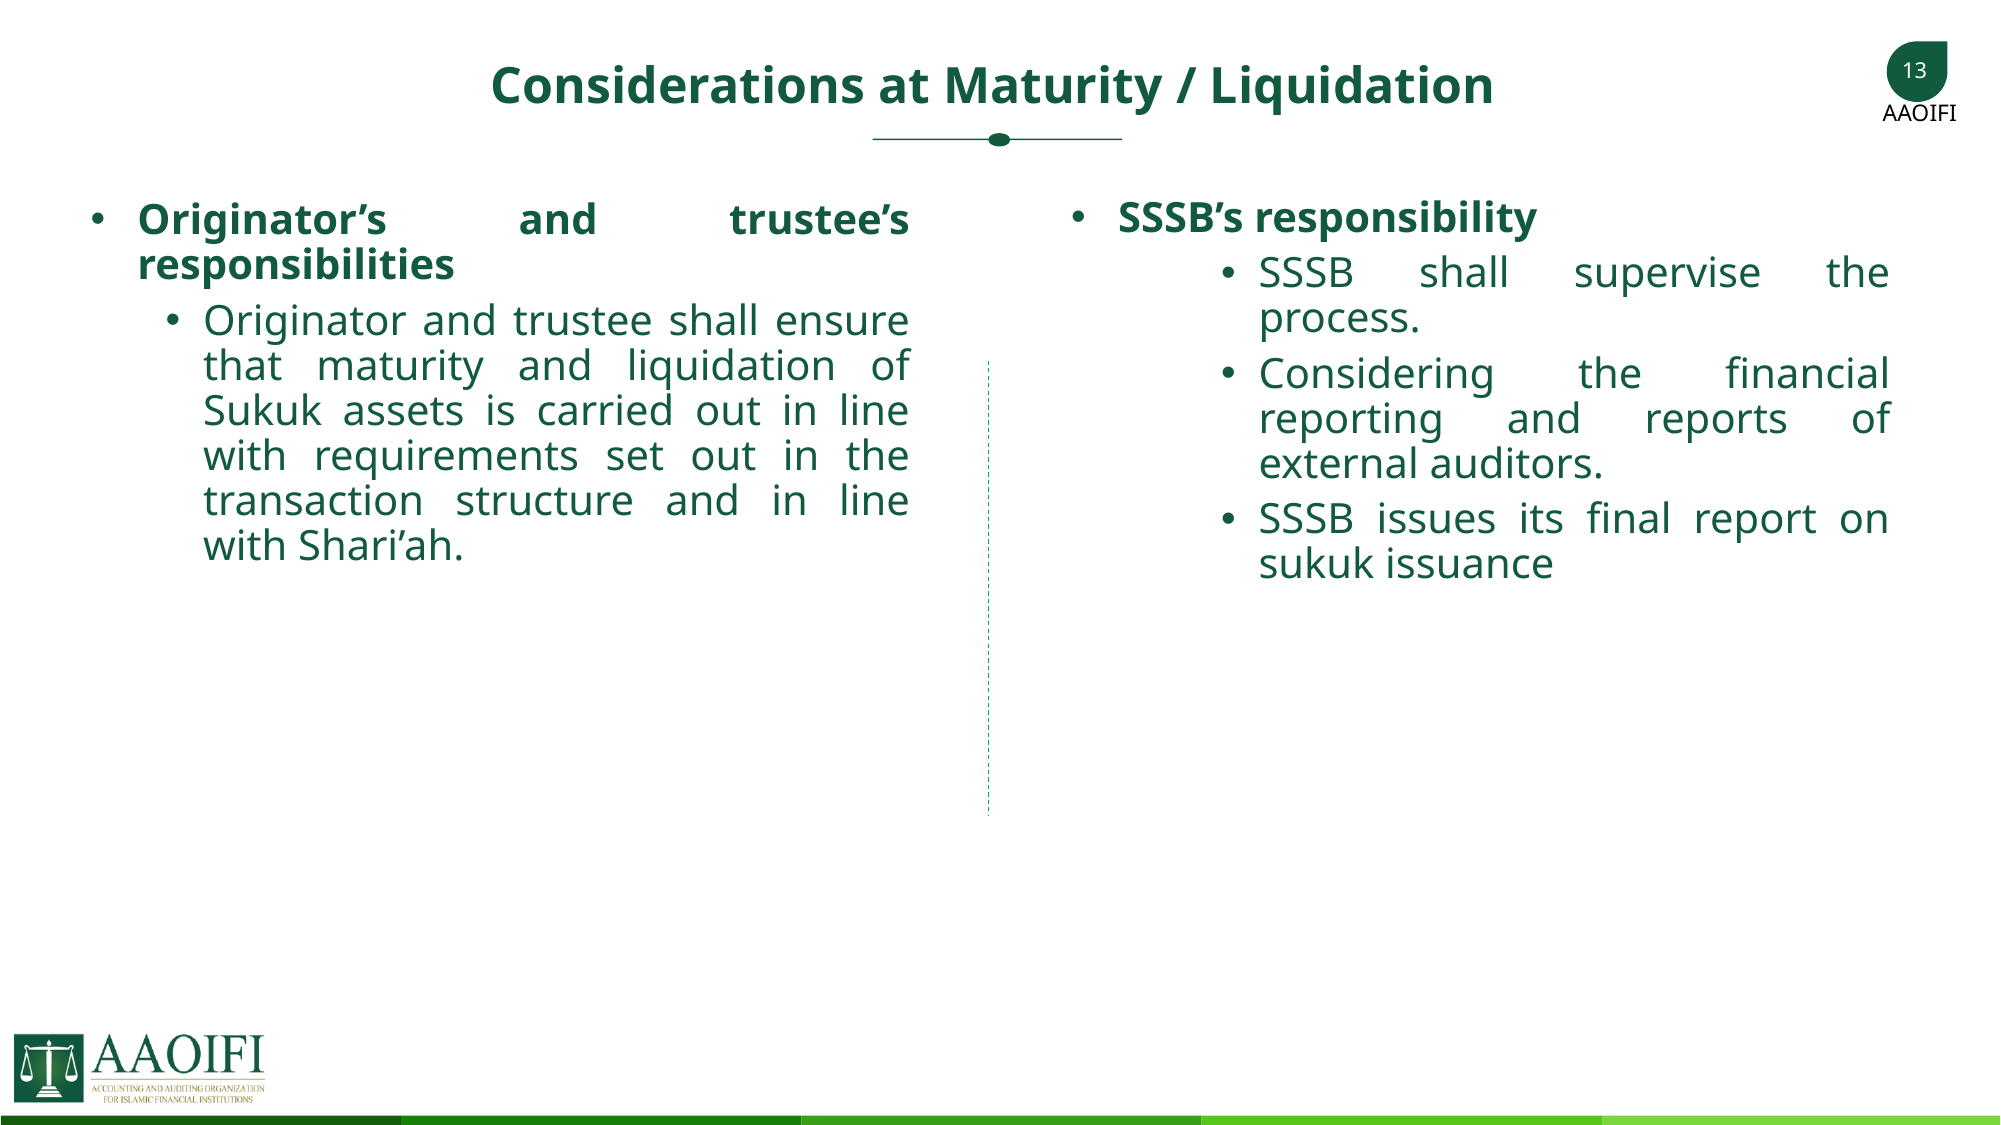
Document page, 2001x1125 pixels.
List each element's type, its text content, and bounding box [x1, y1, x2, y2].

title Considerations at Maturity / Liquidation [137, 41, 1863, 135]
list Originator’s and trustee’s responsibilities Originator and trustee shall ensure that maturity and liquidation of Sukuk assets is carried out in line with requirements set out in the transaction structure and in line with Shari’ah. [75, 190, 926, 1000]
list SSSB’s responsibility SSSB shall supervise the process. Considering the financial reporting and reports of external auditors. SSSB issues its final report on sukuk issuance [1056, 188, 1906, 998]
slide_number 13 [1882, 33, 1942, 110]
picture [14, 1033, 265, 1105]
